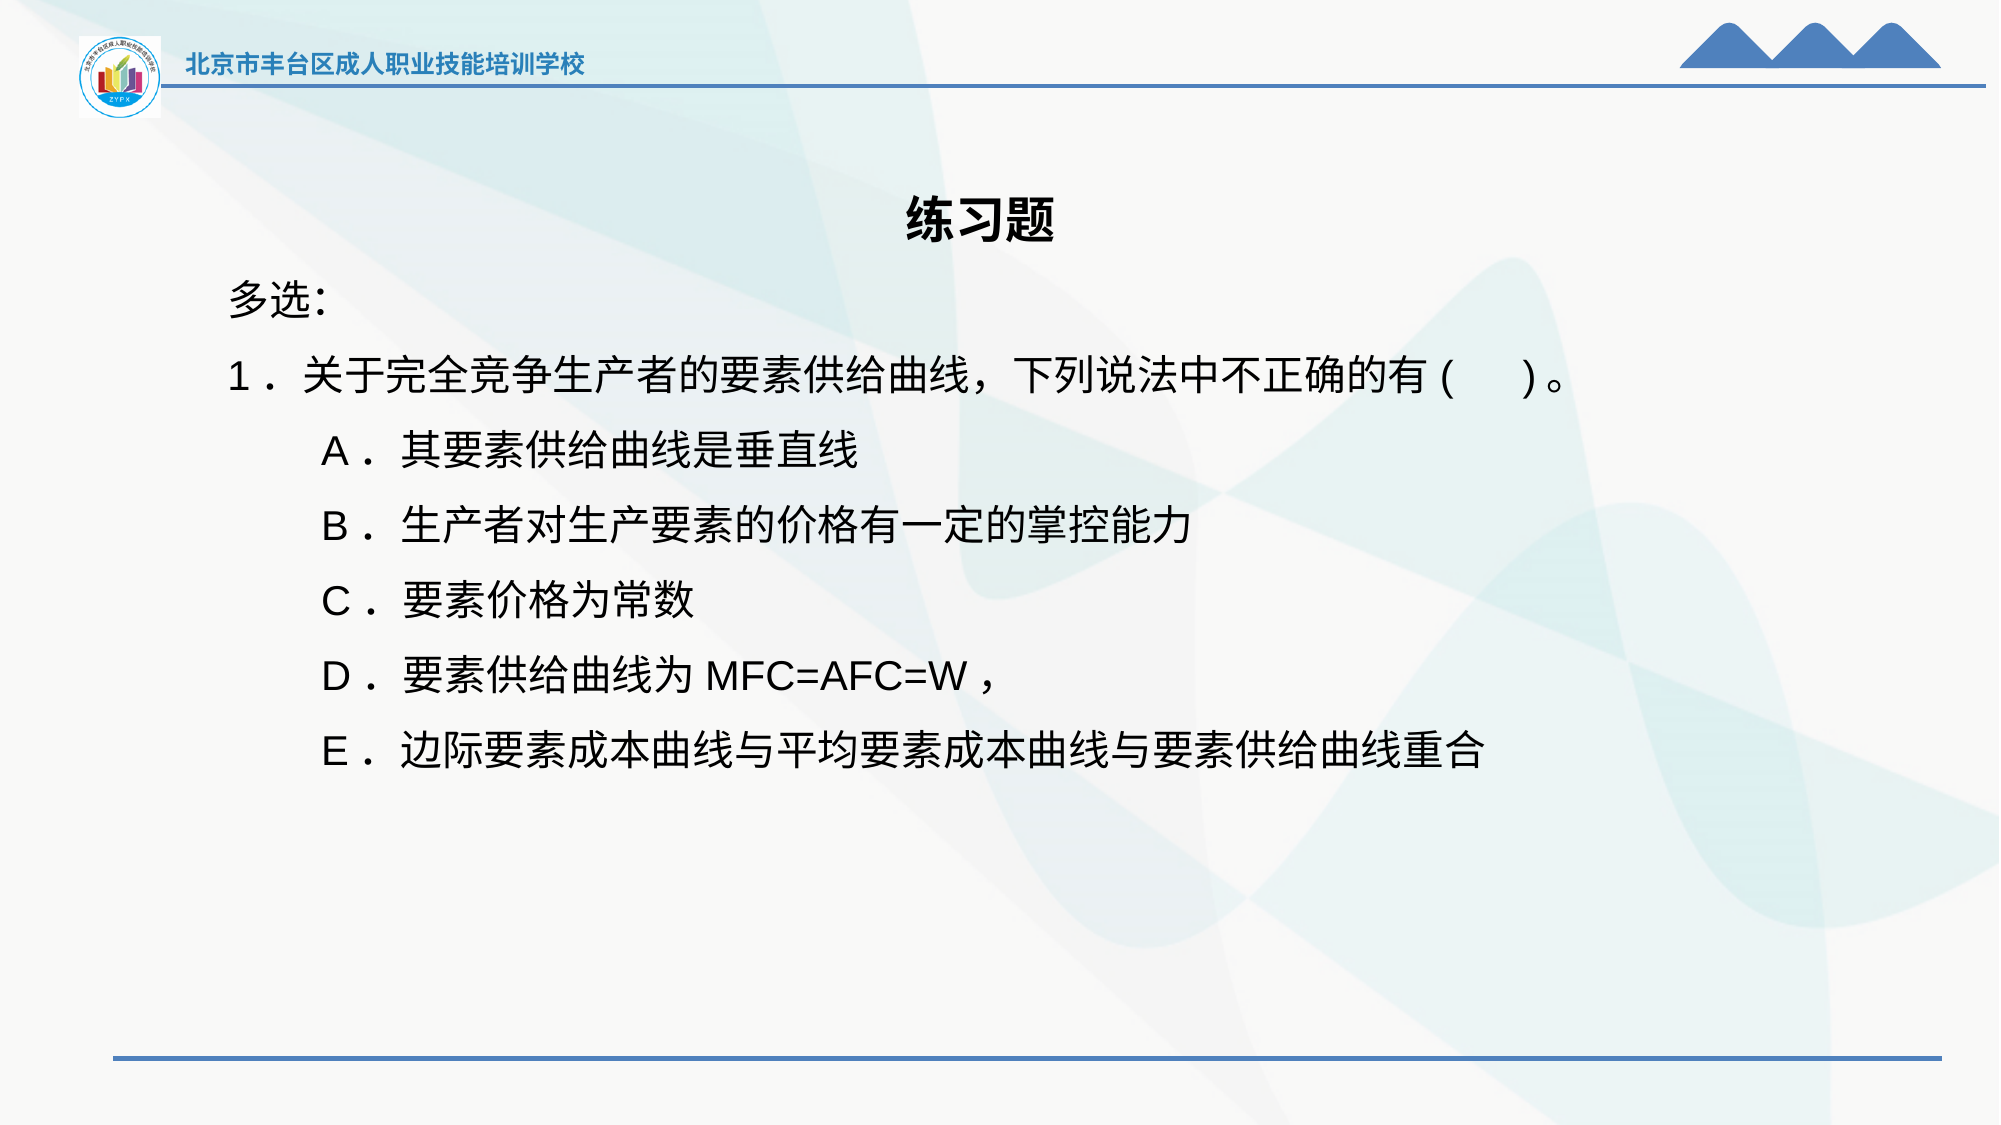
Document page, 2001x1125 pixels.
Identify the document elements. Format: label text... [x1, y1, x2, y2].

text_box [1677, 21, 1772, 70]
picture [0, 0, 1999, 1125]
text_box 练习题 多选： 1．关于完全竞争生产者的要素供给曲线，下列说法中不正确的有( )。 A．其要素供给曲线是垂直线 B．生产者对生产要素的价格有一定的掌控能力 C．要素价格为常数 D．要素供给曲线为MFC=AFC=W， E．边际要素成本曲线与平均要素成本曲线与要素供给曲线重合 [212, 151, 1749, 872]
text_box [1840, 21, 1944, 70]
text_box [1763, 21, 1853, 70]
text_box 北京市丰台区成人职业技能培训学校 [170, 40, 632, 85]
